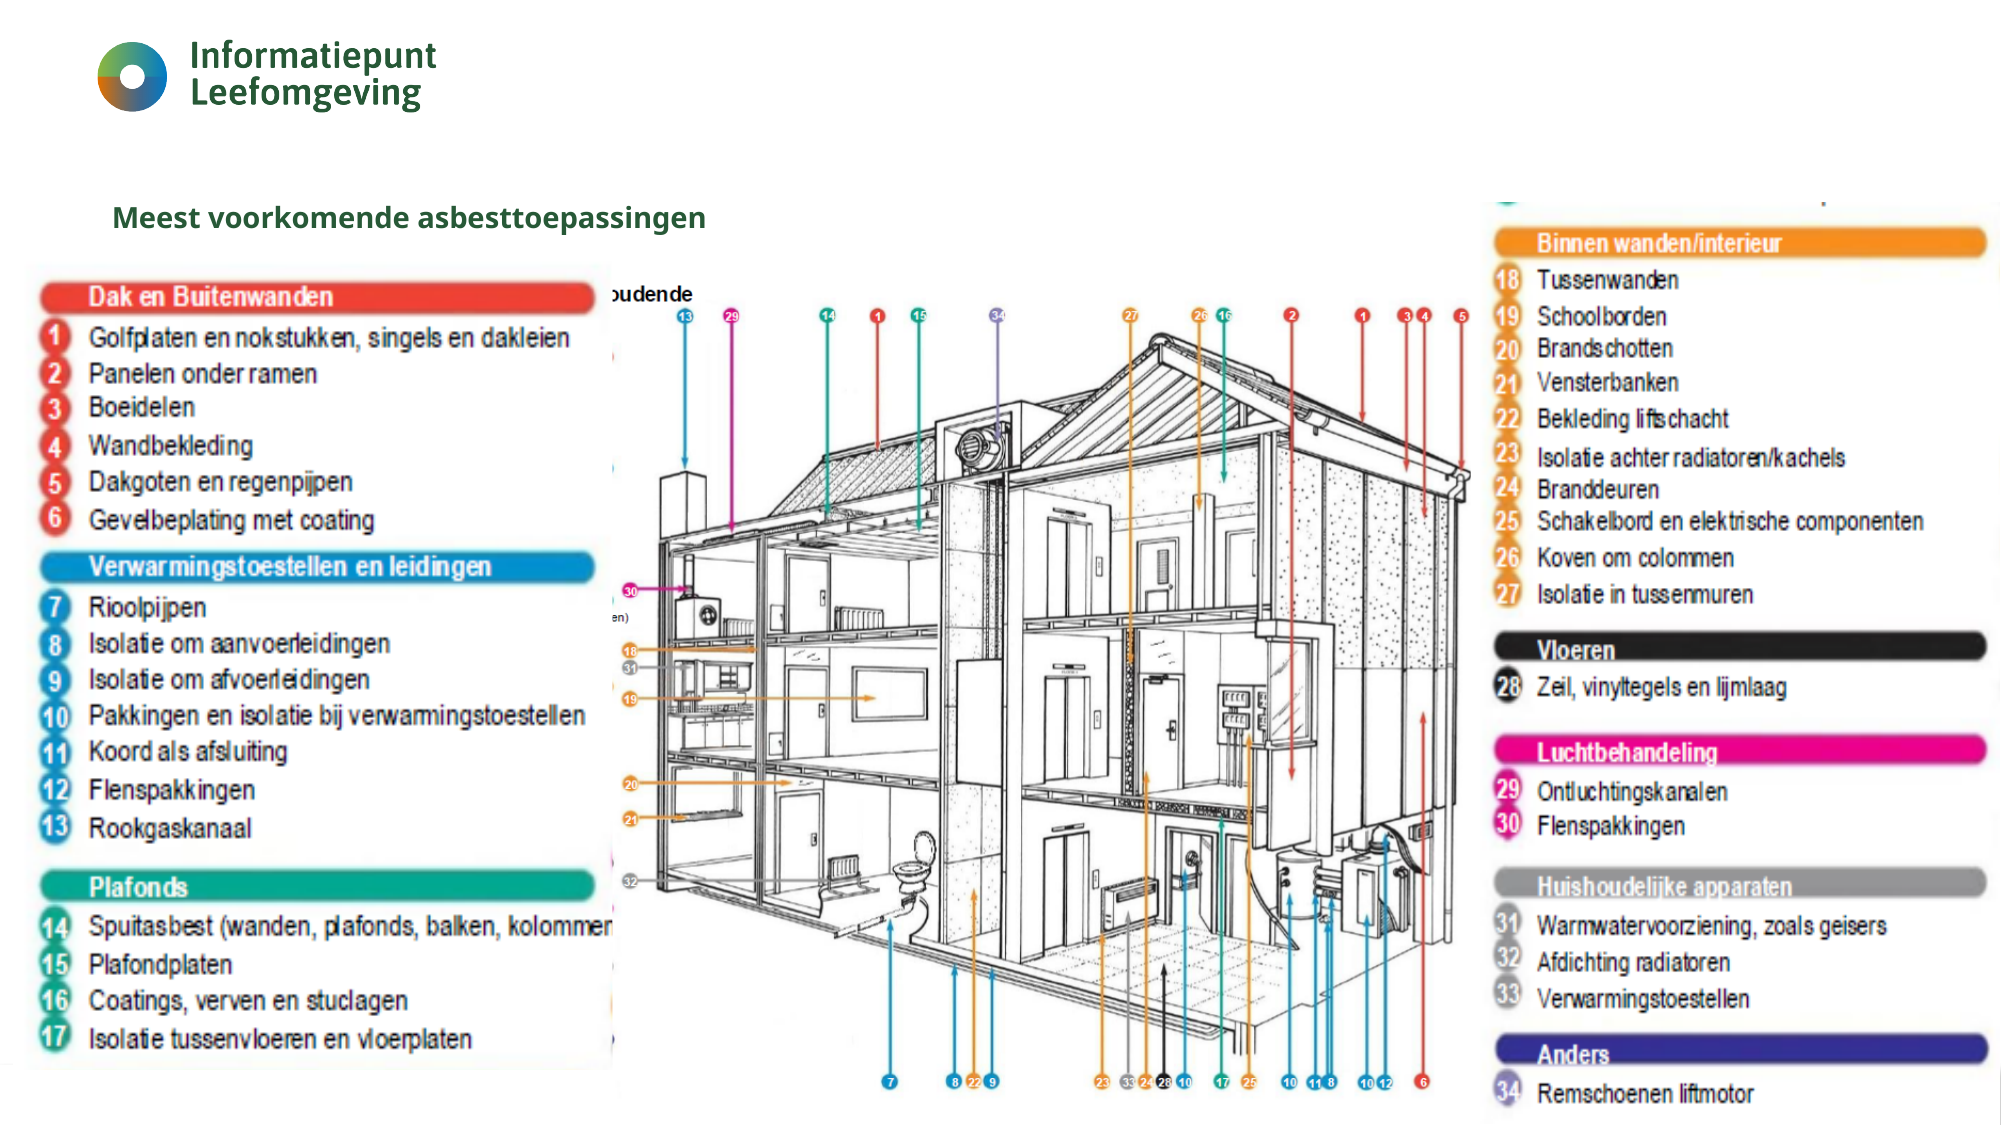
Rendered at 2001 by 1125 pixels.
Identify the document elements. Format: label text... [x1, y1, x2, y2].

picture [68, 12, 513, 142]
title Meest voorkomende asbesttoepassingen [96, 192, 1894, 260]
picture [12, 201, 2000, 1124]
